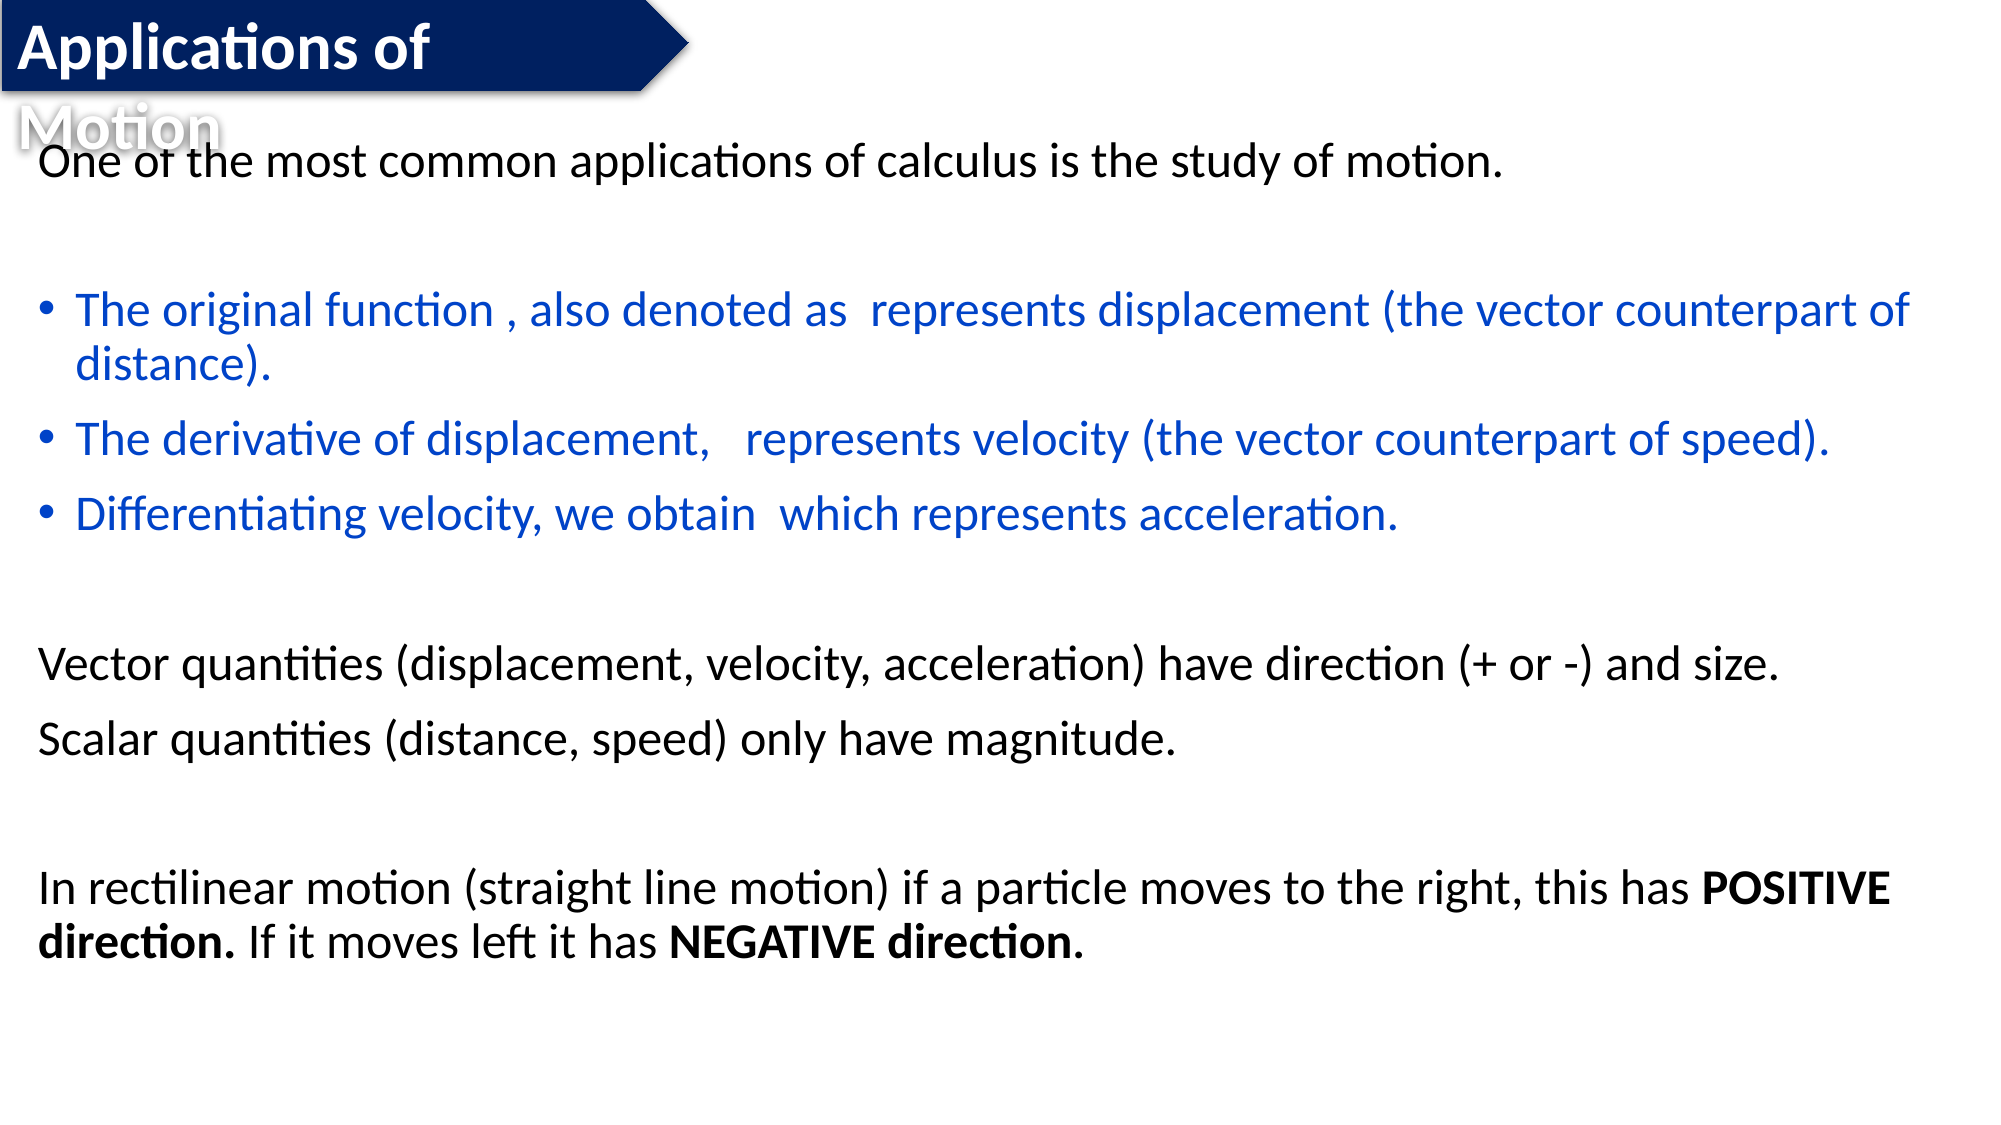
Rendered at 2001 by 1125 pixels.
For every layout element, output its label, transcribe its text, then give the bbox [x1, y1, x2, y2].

text_box Applications of Motion [2, 0, 689, 91]
